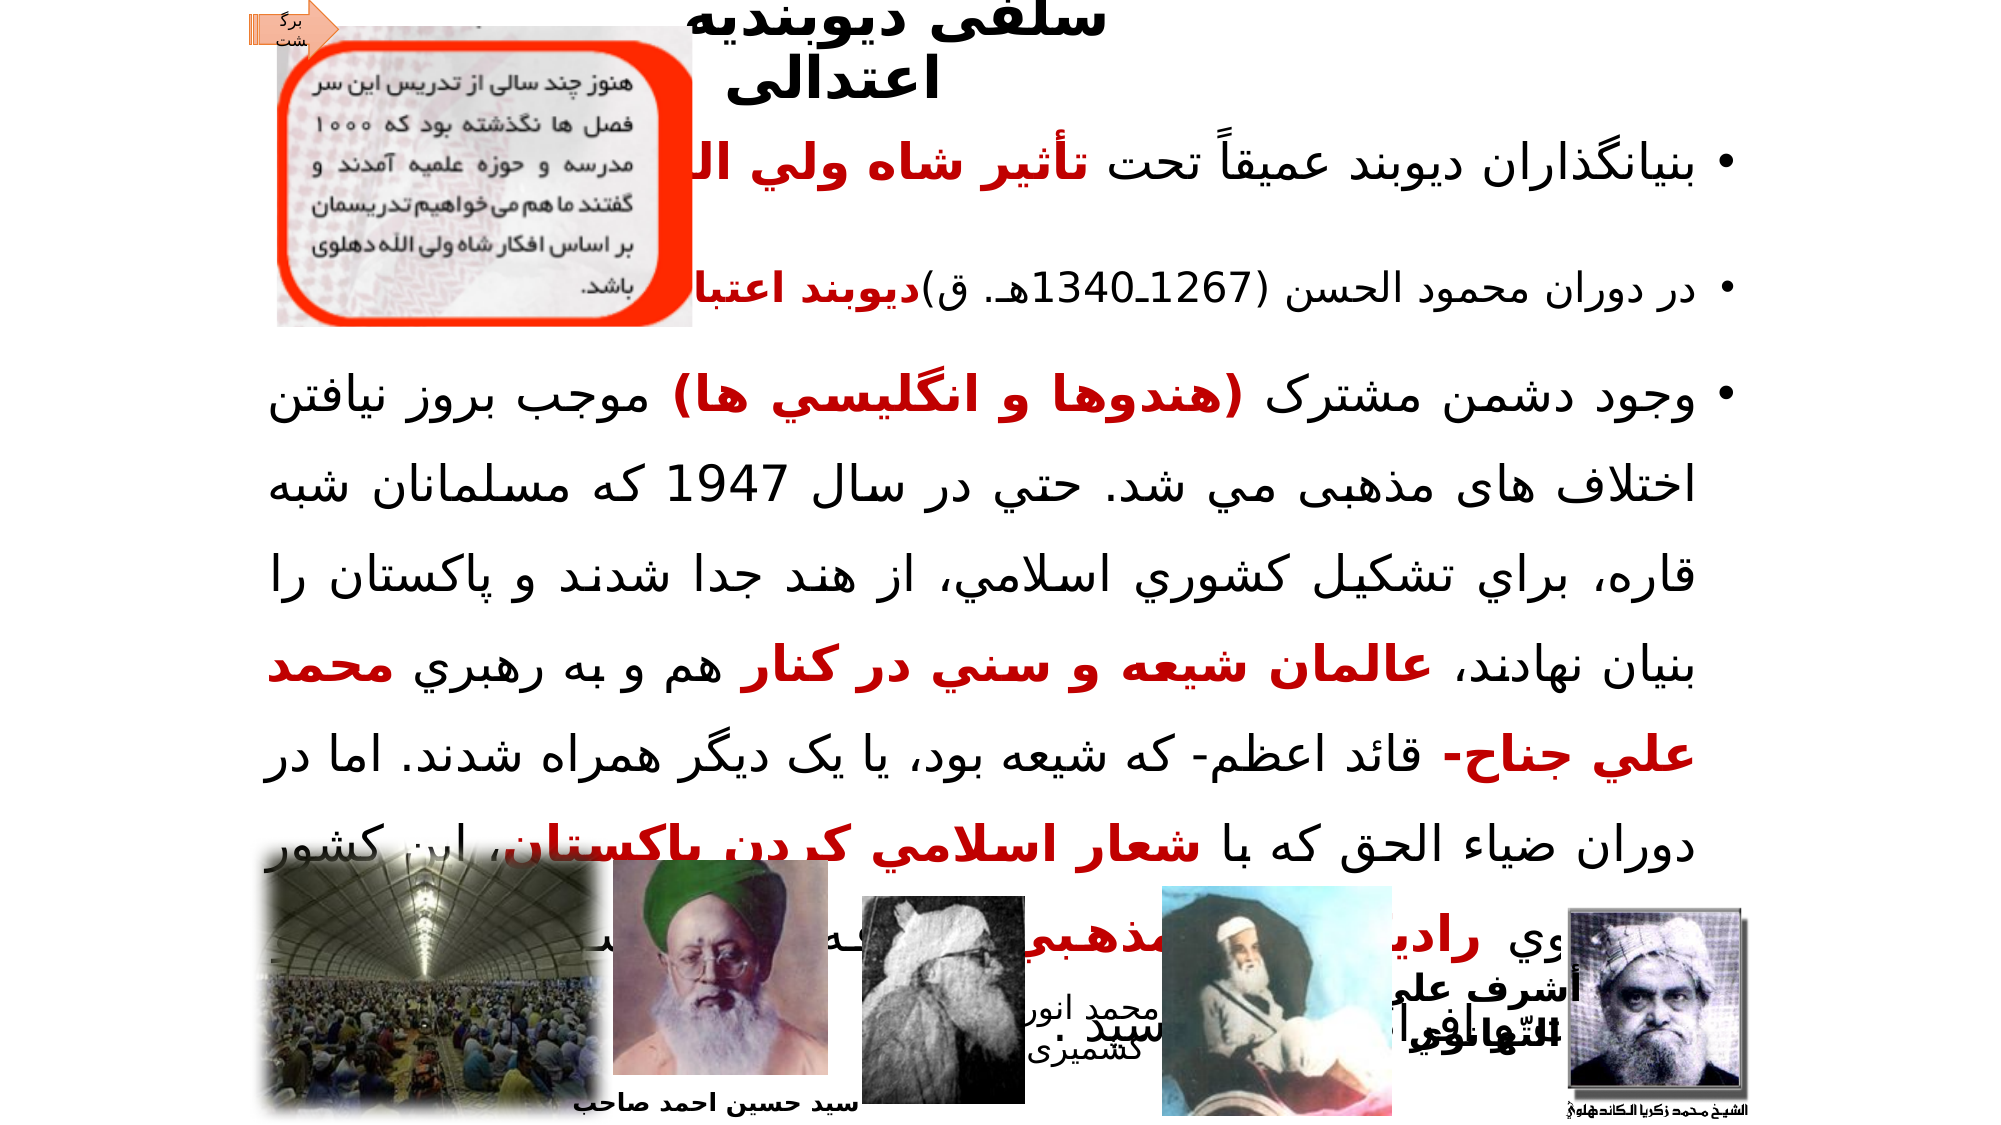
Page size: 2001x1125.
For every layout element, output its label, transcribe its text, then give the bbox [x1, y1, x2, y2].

picture [250, 837, 828, 1125]
text_box برگشت [253, 0, 336, 45]
text_box سید حسین احمد صاحب مدنی [614, 1079, 875, 1125]
picture [276, 26, 693, 327]
text_box محمد انور کشمیری [1025, 979, 1162, 1074]
picture [1561, 896, 1751, 1125]
list بنيانگذاران ديوبند عميقاً تحت تأثير شاه ولي الله دهلوي بودند در دوران محمود الحسن (1267ـ1340هـ. ق)ديوبند اعتباري بين المللي يافت وجود دشمن مشترک (هندوها و انگليسي ها) موجب بروز نيافتن اختلاف های مذهبی مي شد. حتي در سال 1947 که مسلمانان شبه قاره، براي تشکيل کشوري اسلامي، از هند جدا شدند و پاکستان را بنيان نهادند، عالمان شيعه و سني در کنار هم و به رهبري محمد علي جناح- قائد اعظم- که شیعه بود، يا يک ديگر همراه شدند. اما در دوران ضياء الحق که با شعار اسلامي کردن پاکستان، اين کشور به سوي راديکاليسم مذهبي و فرقه گرايي سوق داده شد و خشونت و افراط به اوج رسيد . [249, 62, 1750, 1125]
picture [862, 896, 1025, 1104]
text_box أشرف علي التّهانوي [1392, 956, 1561, 1062]
picture [1162, 886, 1392, 1116]
title سلفی دیوبندیه اعتدالی [668, 0, 1219, 96]
